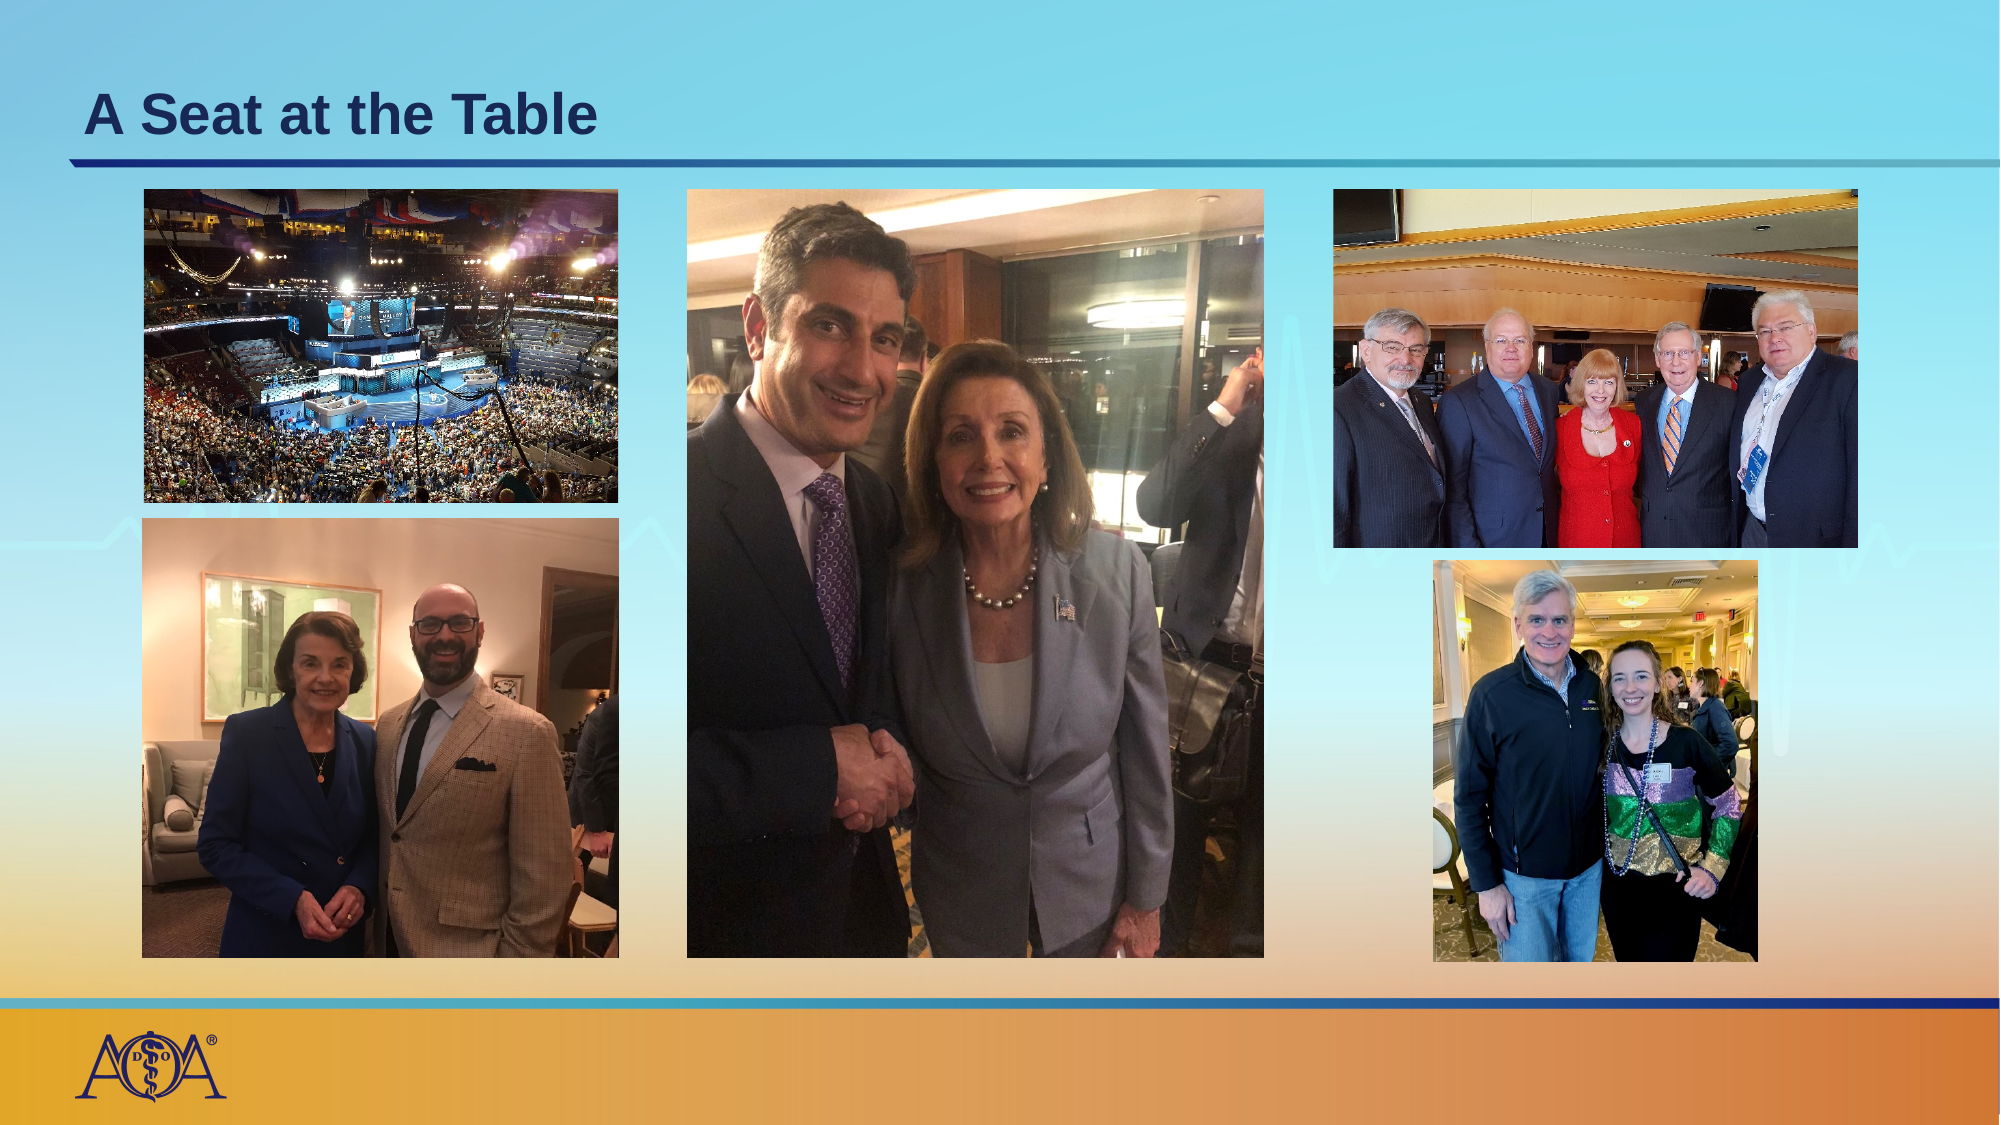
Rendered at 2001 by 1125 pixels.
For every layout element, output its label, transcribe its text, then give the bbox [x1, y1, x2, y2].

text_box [142, 189, 1858, 958]
picture [0, 0, 2000, 1125]
title A Seat at the Table [84, 31, 1984, 148]
